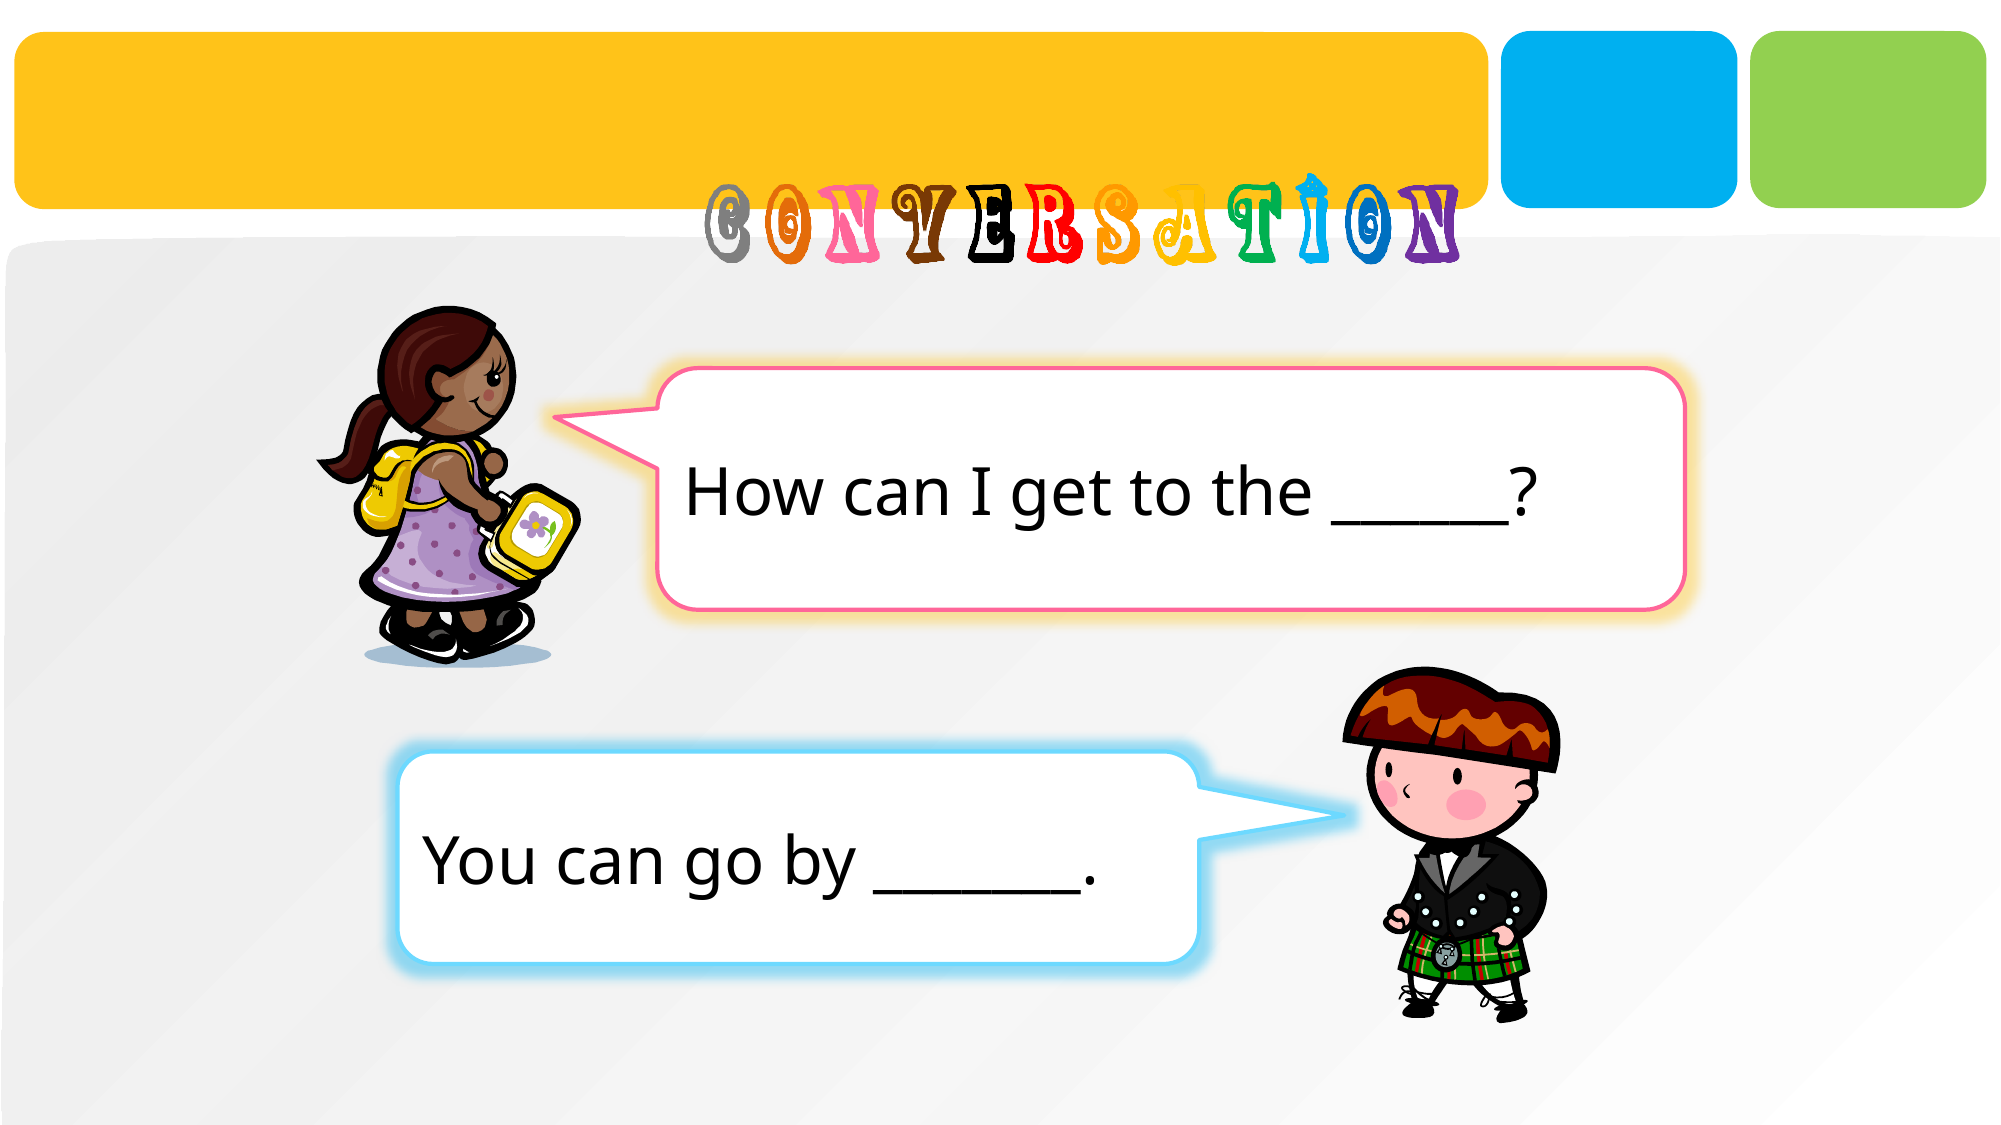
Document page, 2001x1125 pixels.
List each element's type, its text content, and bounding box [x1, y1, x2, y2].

picture [314, 304, 583, 670]
text_box You can go by _______. [395, 749, 1337, 967]
text_box How can I get to the ______? [588, 365, 1688, 612]
picture [642, 135, 1512, 307]
picture [1342, 645, 1586, 1024]
